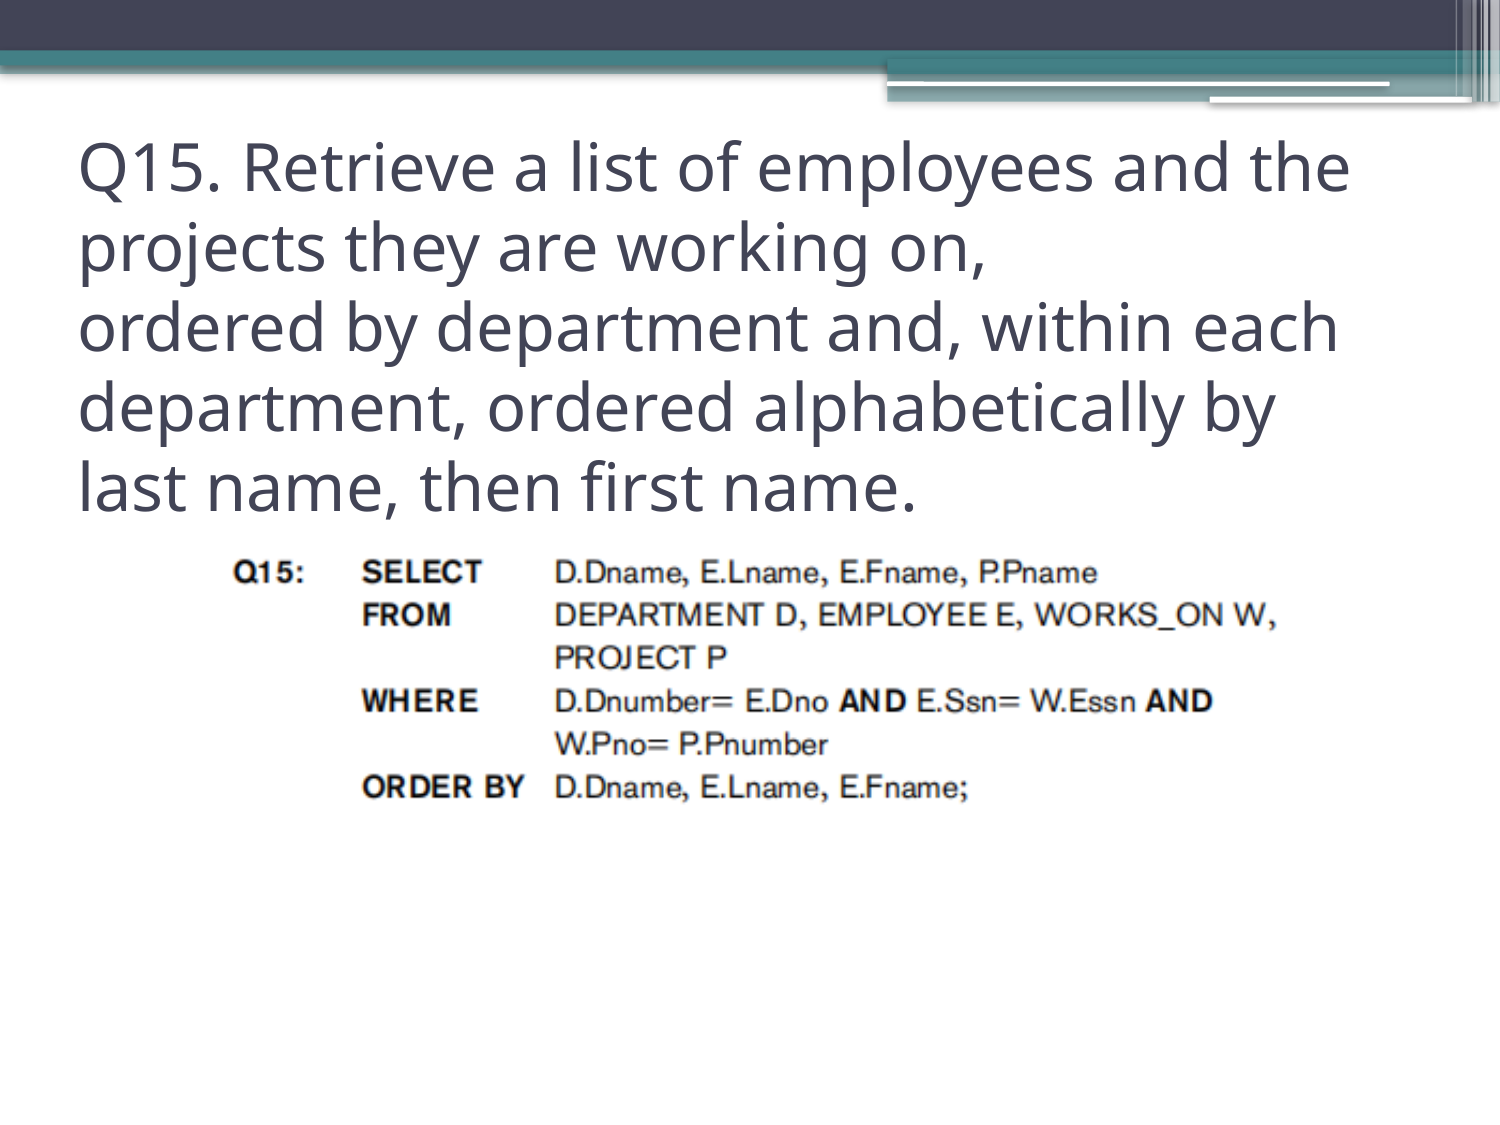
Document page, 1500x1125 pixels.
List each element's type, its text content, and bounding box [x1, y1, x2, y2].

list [224, 549, 1374, 838]
title Q15. Retrieve a list of employees and the projects they are working on, ordered by department and, within each department, ordered alphabetically by last name, then first name. [62, 237, 1413, 413]
